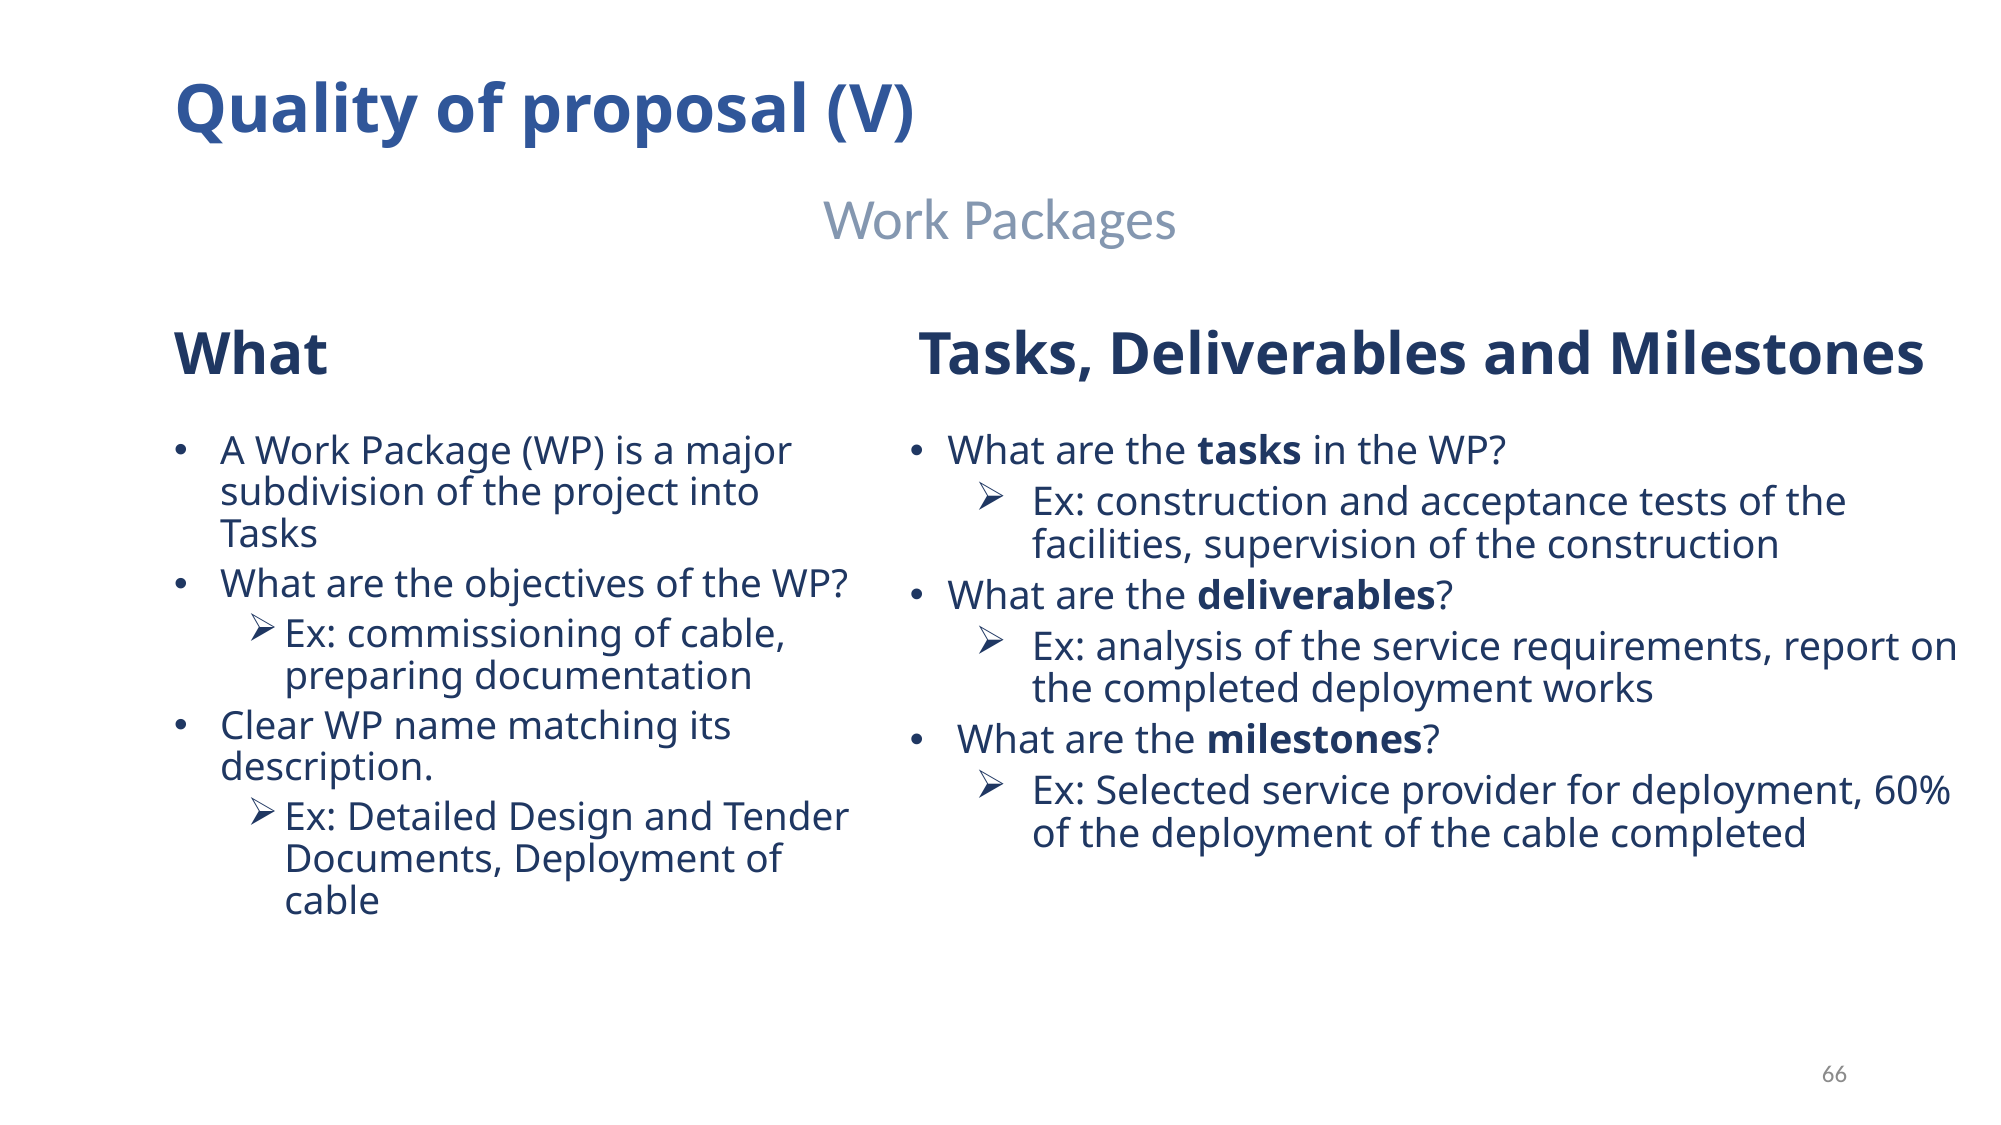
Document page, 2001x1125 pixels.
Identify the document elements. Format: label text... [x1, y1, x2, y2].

list A Work Package (WP) is a major subdivision of the project into Tasks What are the objectives of the WP? Ex: commissioning of cable, preparing documentation Clear WP name matching its description. Ex: Detailed Design and Tender Documents, Deployment of cable [159, 423, 868, 951]
list Tasks, Deliverables and Milestones [904, 259, 1946, 395]
text_box Quality of proposal (V) [159, 18, 1885, 147]
list What [159, 316, 904, 395]
list What are the tasks in the WP? Ex: construction and acceptance tests of the facilities, supervision of the construction What are the deliverables? Ex: analysis of the service requirements, report on the completed deployment works What are the milestones? Ex: Selected service provider for deployment, 60% of the deployment of the cable completed [894, 423, 1986, 1066]
text_box Work Packages [97, 173, 1903, 259]
slide_number 66 [1412, 1042, 1863, 1103]
